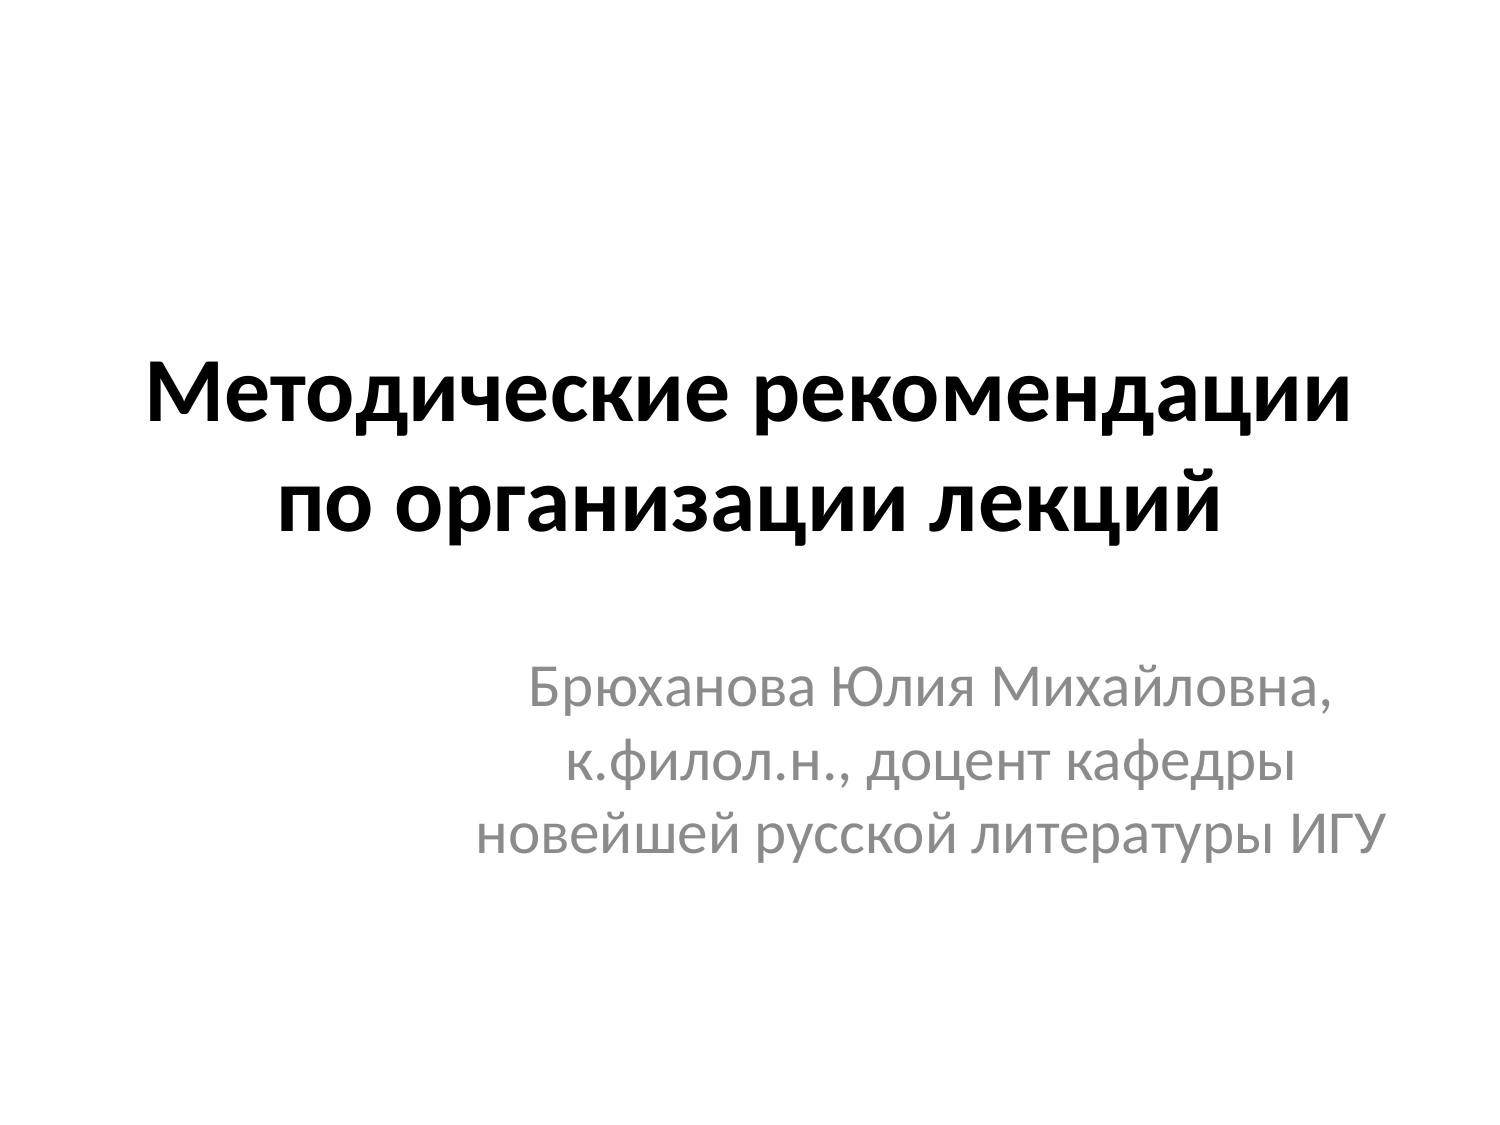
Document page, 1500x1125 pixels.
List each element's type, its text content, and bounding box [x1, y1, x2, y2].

subtitle Брюханова Юлия Михайловна, к.филол.н., доцент кафедры новейшей русской литературы ИГУ [445, 637, 1418, 925]
title Методические рекомендации по организации лекций [112, 304, 1388, 575]
